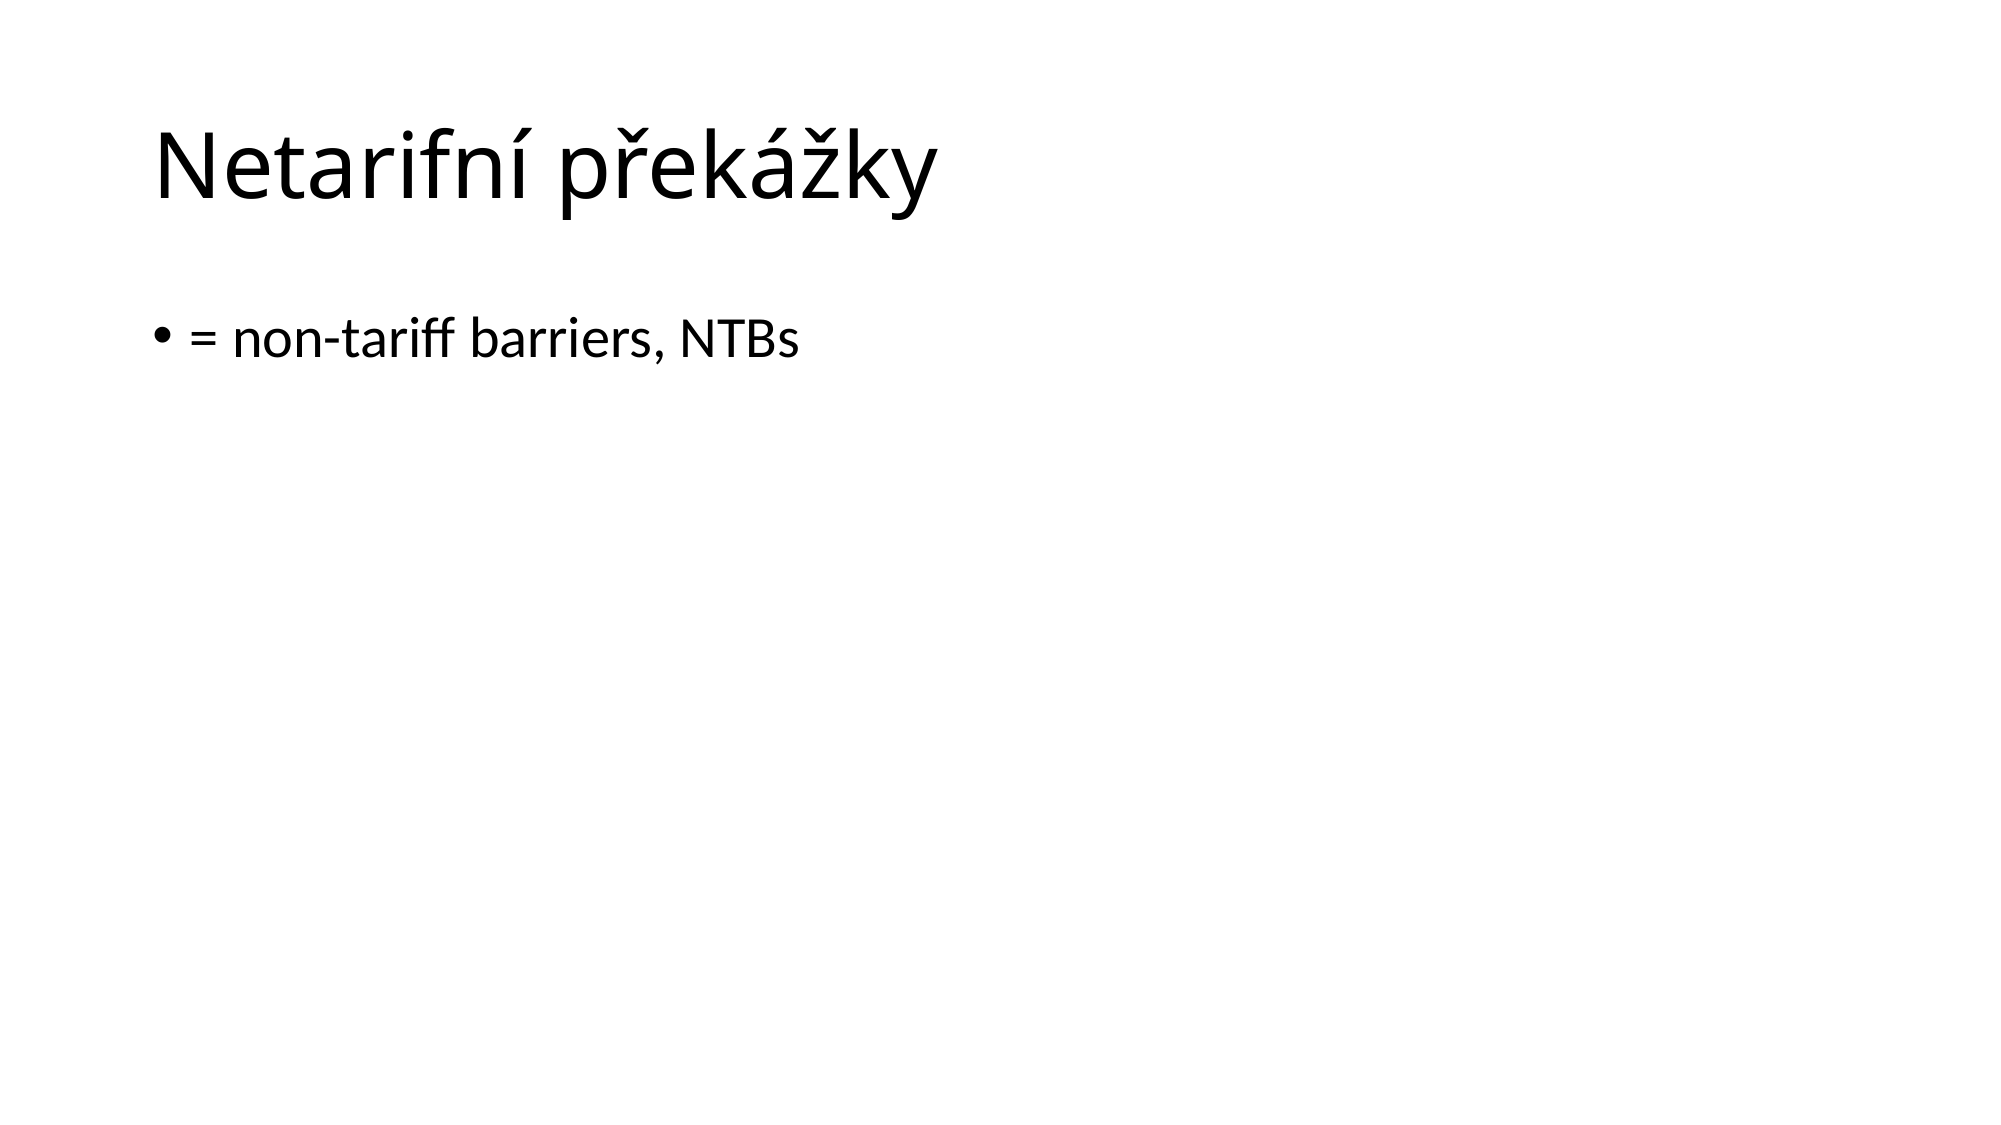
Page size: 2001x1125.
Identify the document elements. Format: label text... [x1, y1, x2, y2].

list = non-tariff barriers, NTBs [137, 299, 1863, 1014]
title Netarifní překážky [137, 59, 1863, 278]
